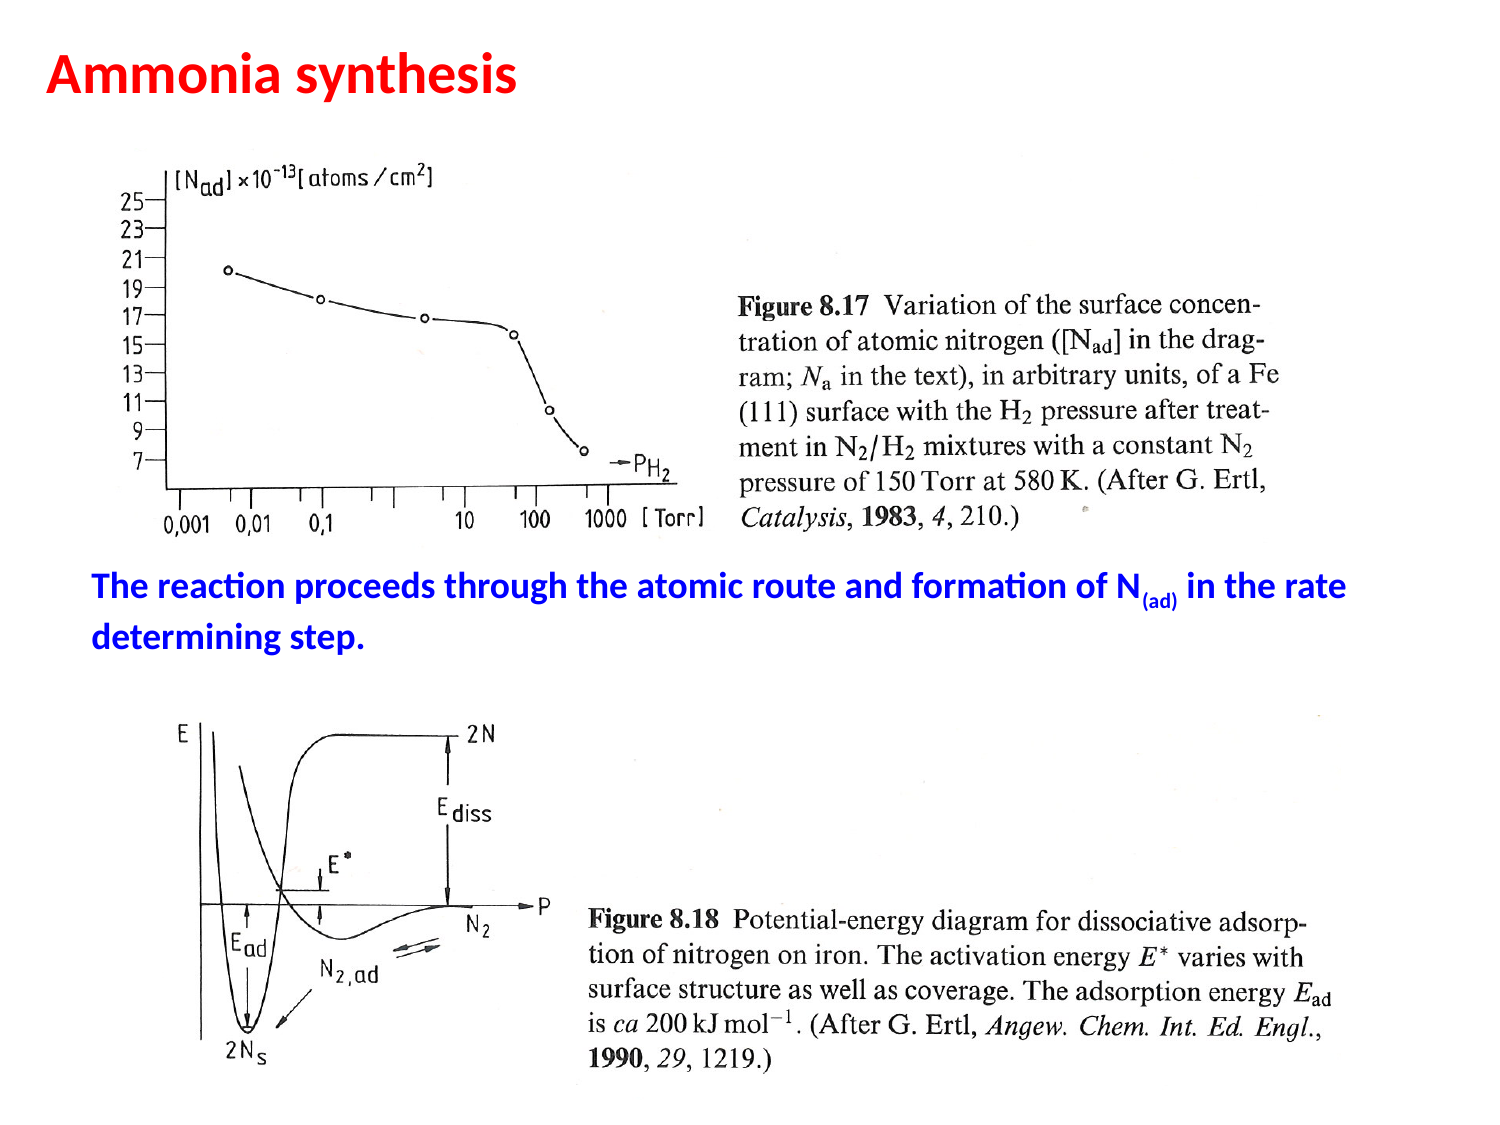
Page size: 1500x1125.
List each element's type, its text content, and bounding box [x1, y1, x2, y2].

picture [159, 715, 1341, 1100]
picture [111, 148, 1294, 554]
text_box The reaction proceeds through the atomic route and formation of N(ad) in the rate determining step. [76, 553, 1400, 665]
text_box Ammonia synthesis [32, 27, 533, 113]
